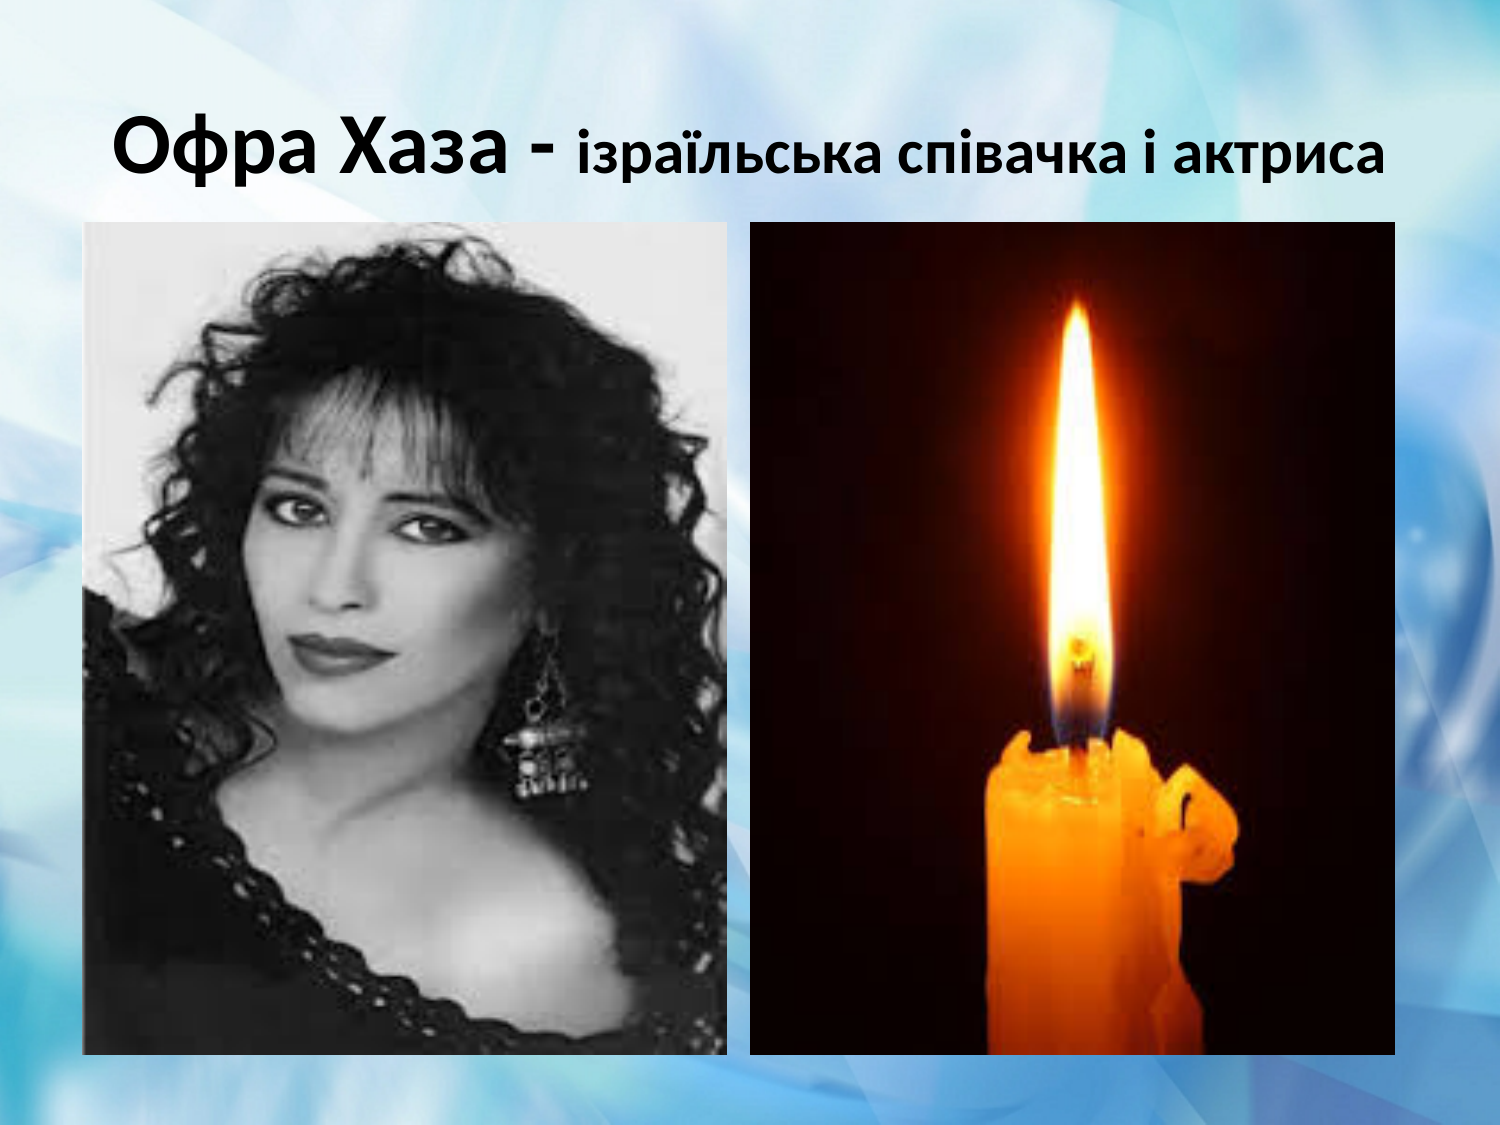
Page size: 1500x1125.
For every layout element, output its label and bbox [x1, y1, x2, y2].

picture [0, 0, 1500, 1125]
list [81, 222, 727, 1055]
